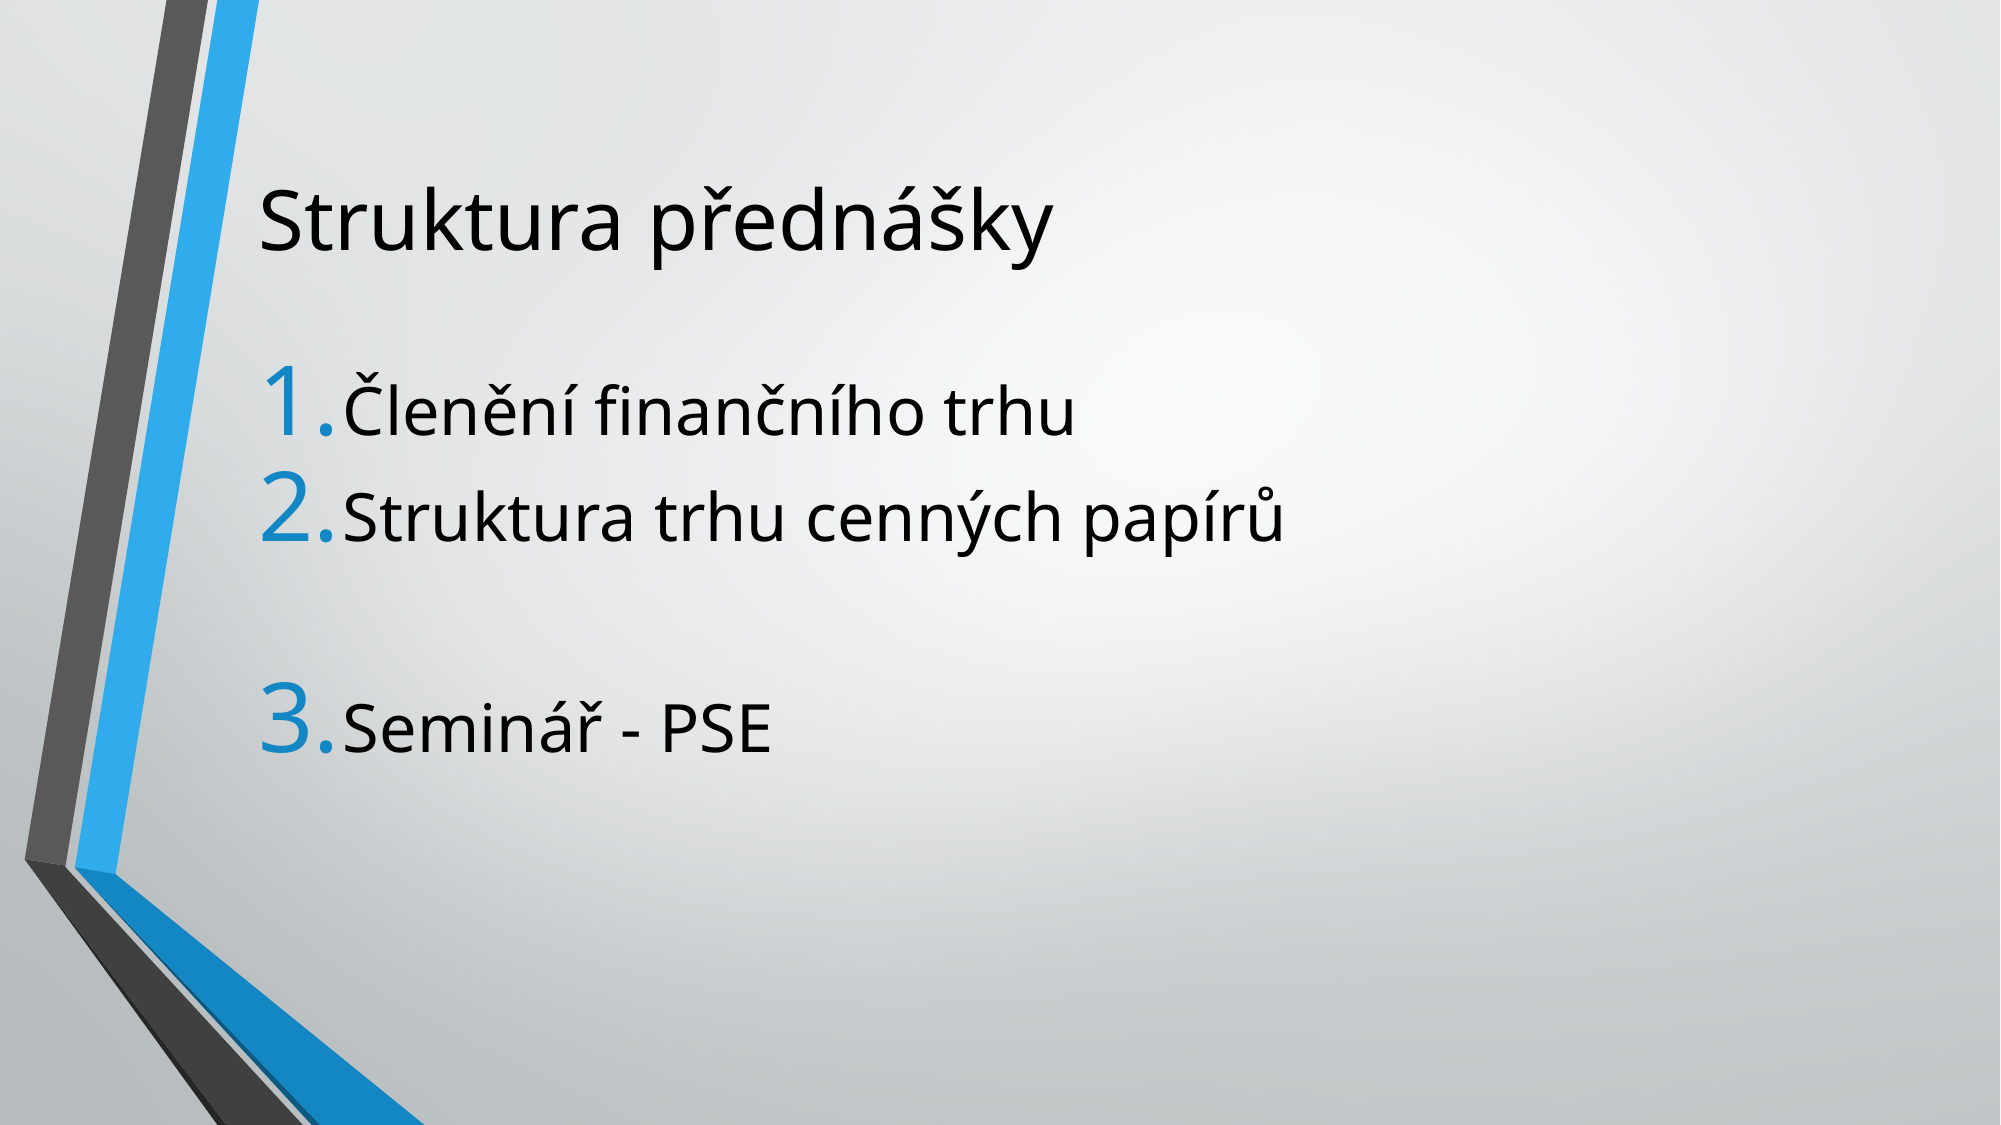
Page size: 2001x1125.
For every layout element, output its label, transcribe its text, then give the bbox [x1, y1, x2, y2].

list Členění finančního trhu Struktura trhu cenných papírů Seminář - PSE [243, 361, 1887, 924]
title Struktura přednášky [243, 73, 1887, 361]
